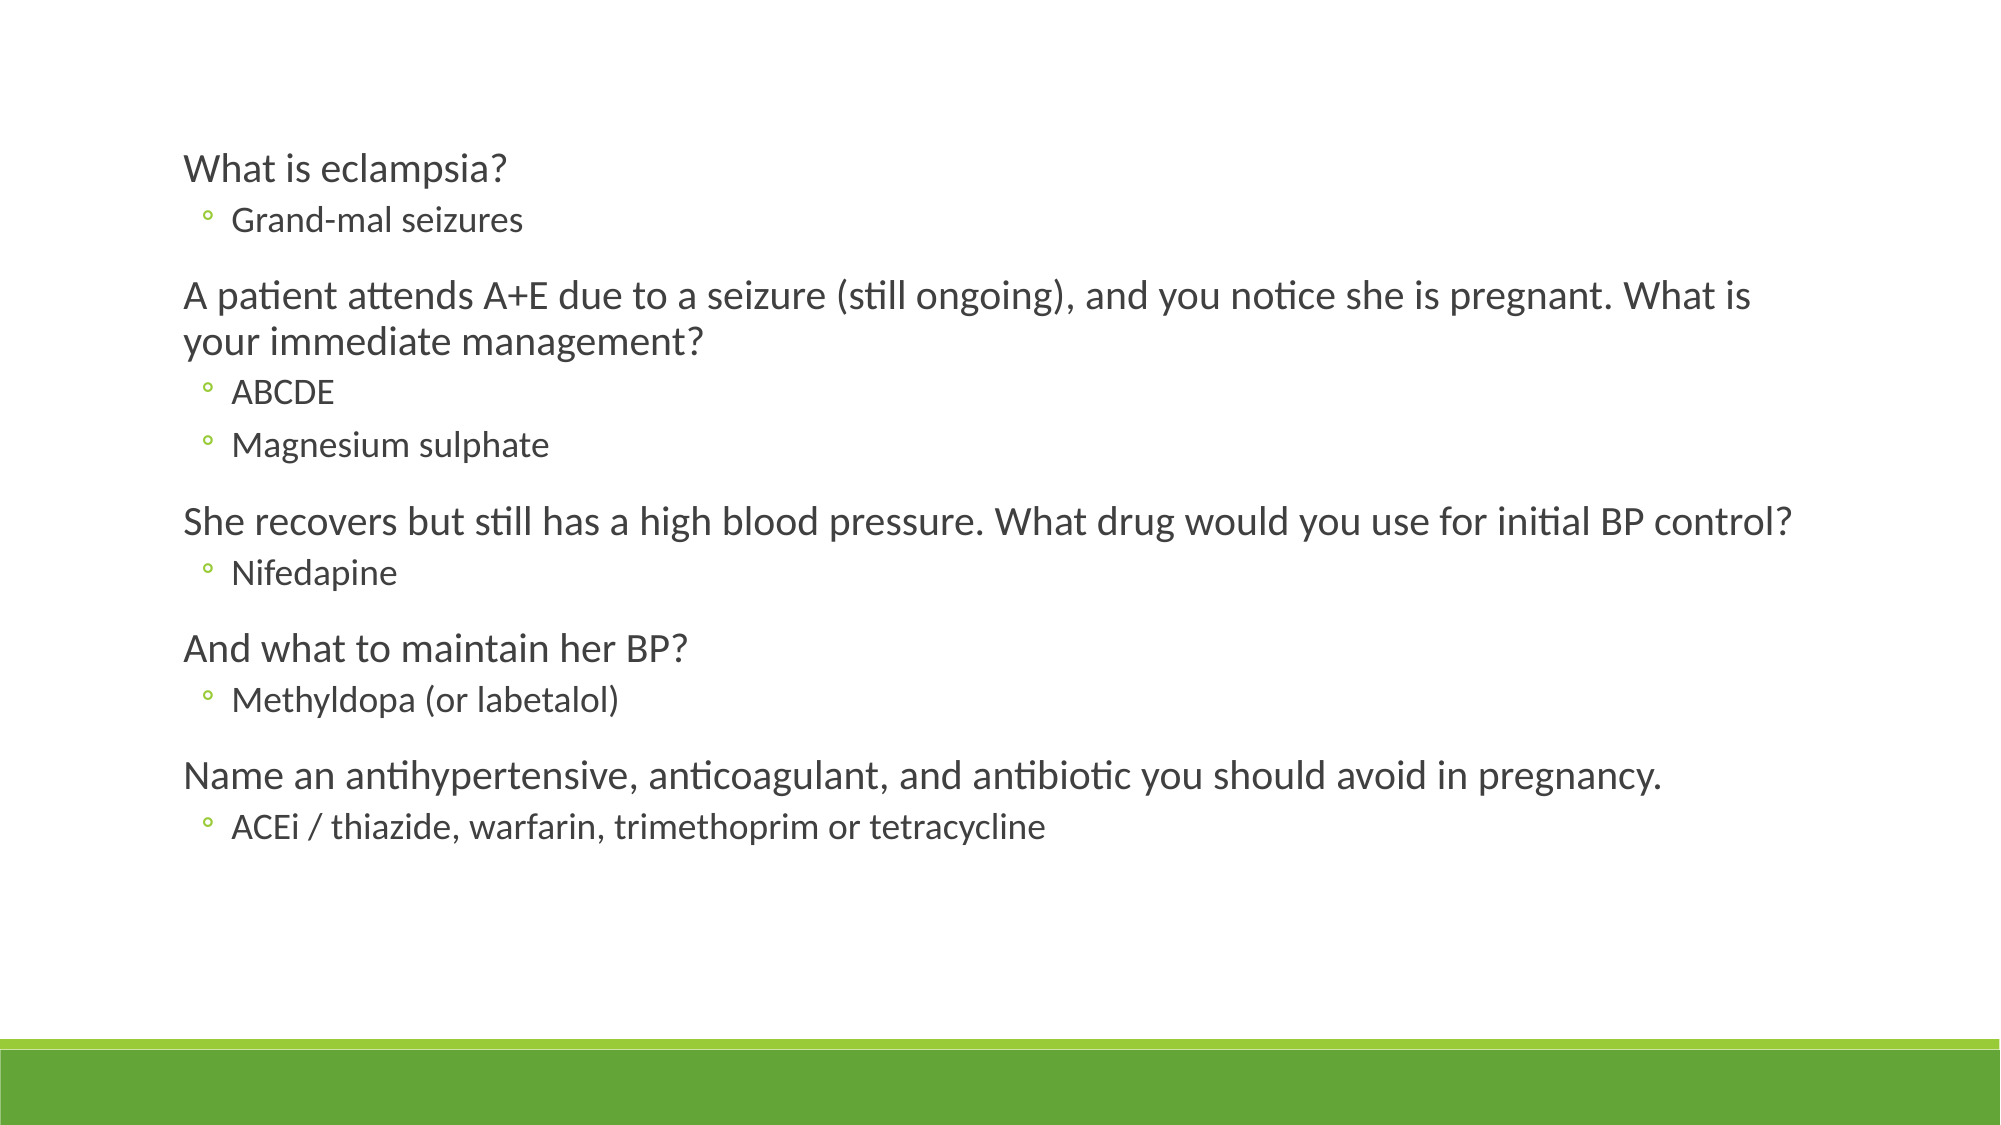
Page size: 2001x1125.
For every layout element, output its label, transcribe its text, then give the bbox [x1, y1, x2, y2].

list What is eclampsia? Grand-mal seizures A patient attends A+E due to a seizure (still ongoing), and you notice she is pregnant. What is your immediate management? ABCDE Magnesium sulphate She recovers but still has a high blood pressure. What drug would you use for initial BP control? Nifedapine And what to maintain her BP? Methyldopa (or labetalol) Name an antihypertensive, anticoagulant, and antibiotic you should avoid in pregnancy. ACEi / thiazide, warfarin, trimethoprim or tetracycline [168, 139, 1819, 942]
